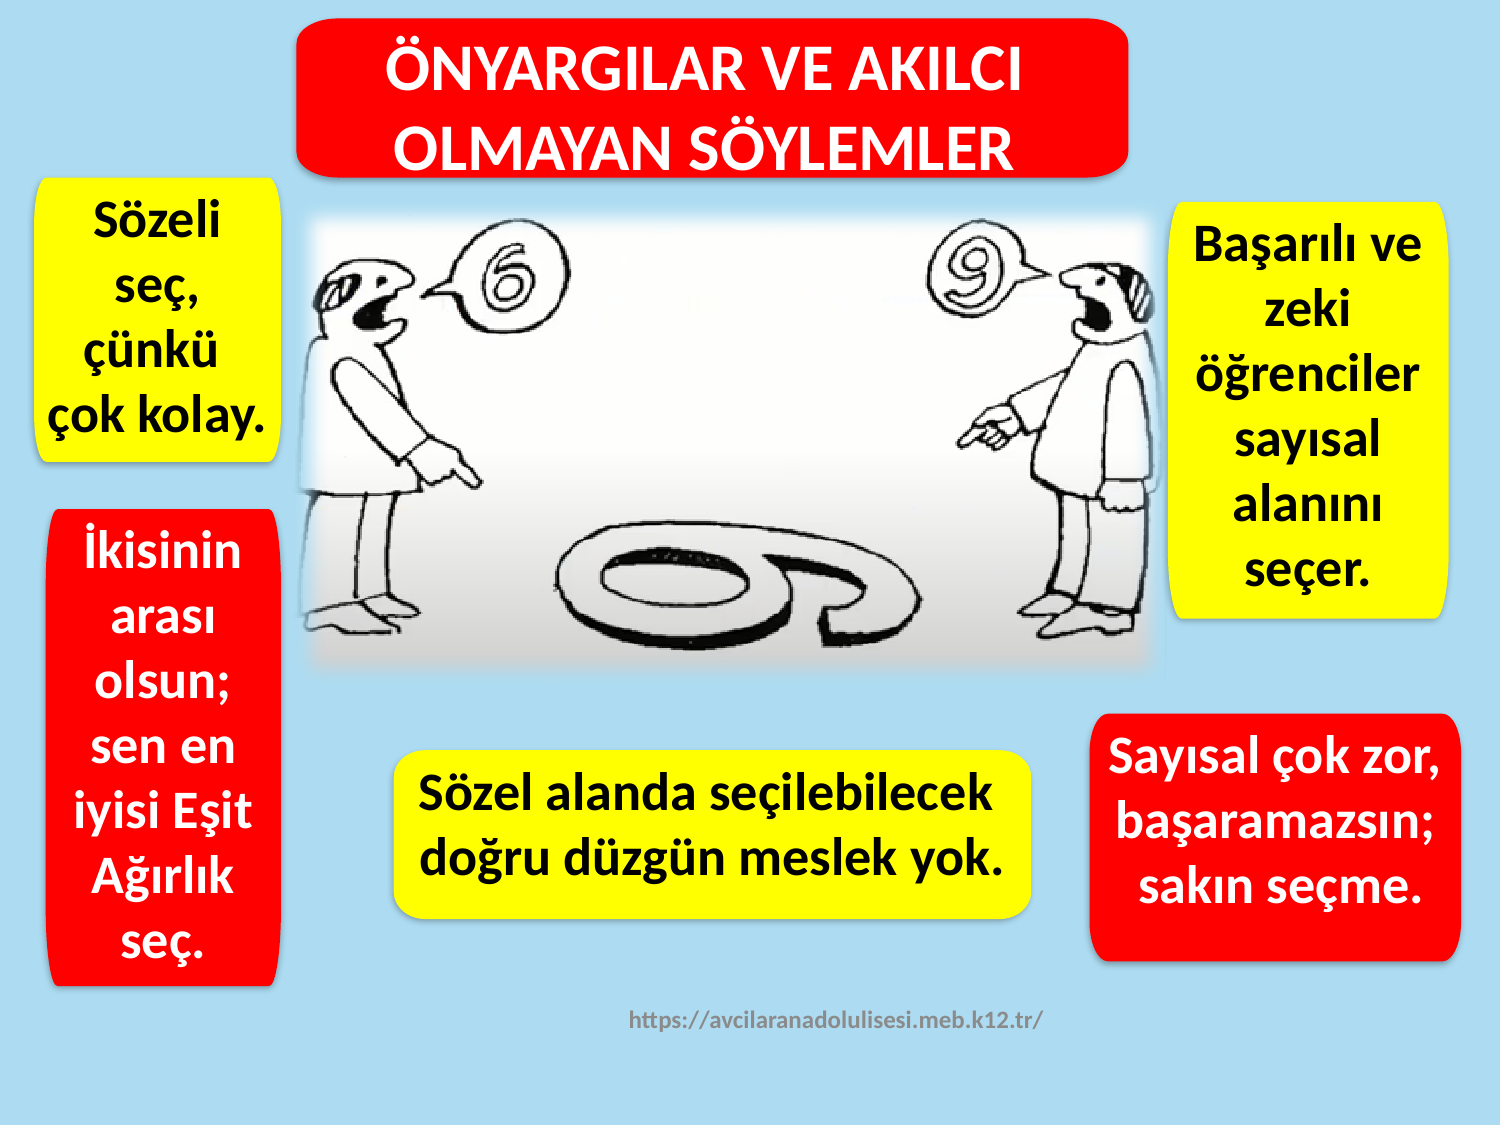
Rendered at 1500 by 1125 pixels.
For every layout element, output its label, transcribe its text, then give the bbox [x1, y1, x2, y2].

picture [292, 199, 1168, 687]
footer https://avcilaranadolulisesi.meb.k12.tr/ [583, 988, 1090, 1049]
text_box Sözeli seç, çünkü çok kolay. [34, 177, 281, 462]
text_box Sözel alanda seçilebilecek doğru düzgün meslek yok. [393, 750, 1032, 920]
text_box Sayısal çok zor, başaramazsın; sakın seçme. [1089, 713, 1462, 962]
text_box İkisinin arası olsun; sen en iyisi Eşit Ağırlık seç. [45, 509, 281, 987]
text_box ÖNYARGILAR VE AKILCI OLMAYAN SÖYLEMLER [296, 18, 1129, 178]
text_box Başarılı ve zeki öğrenciler sayısal alanını seçer. [1168, 201, 1449, 619]
